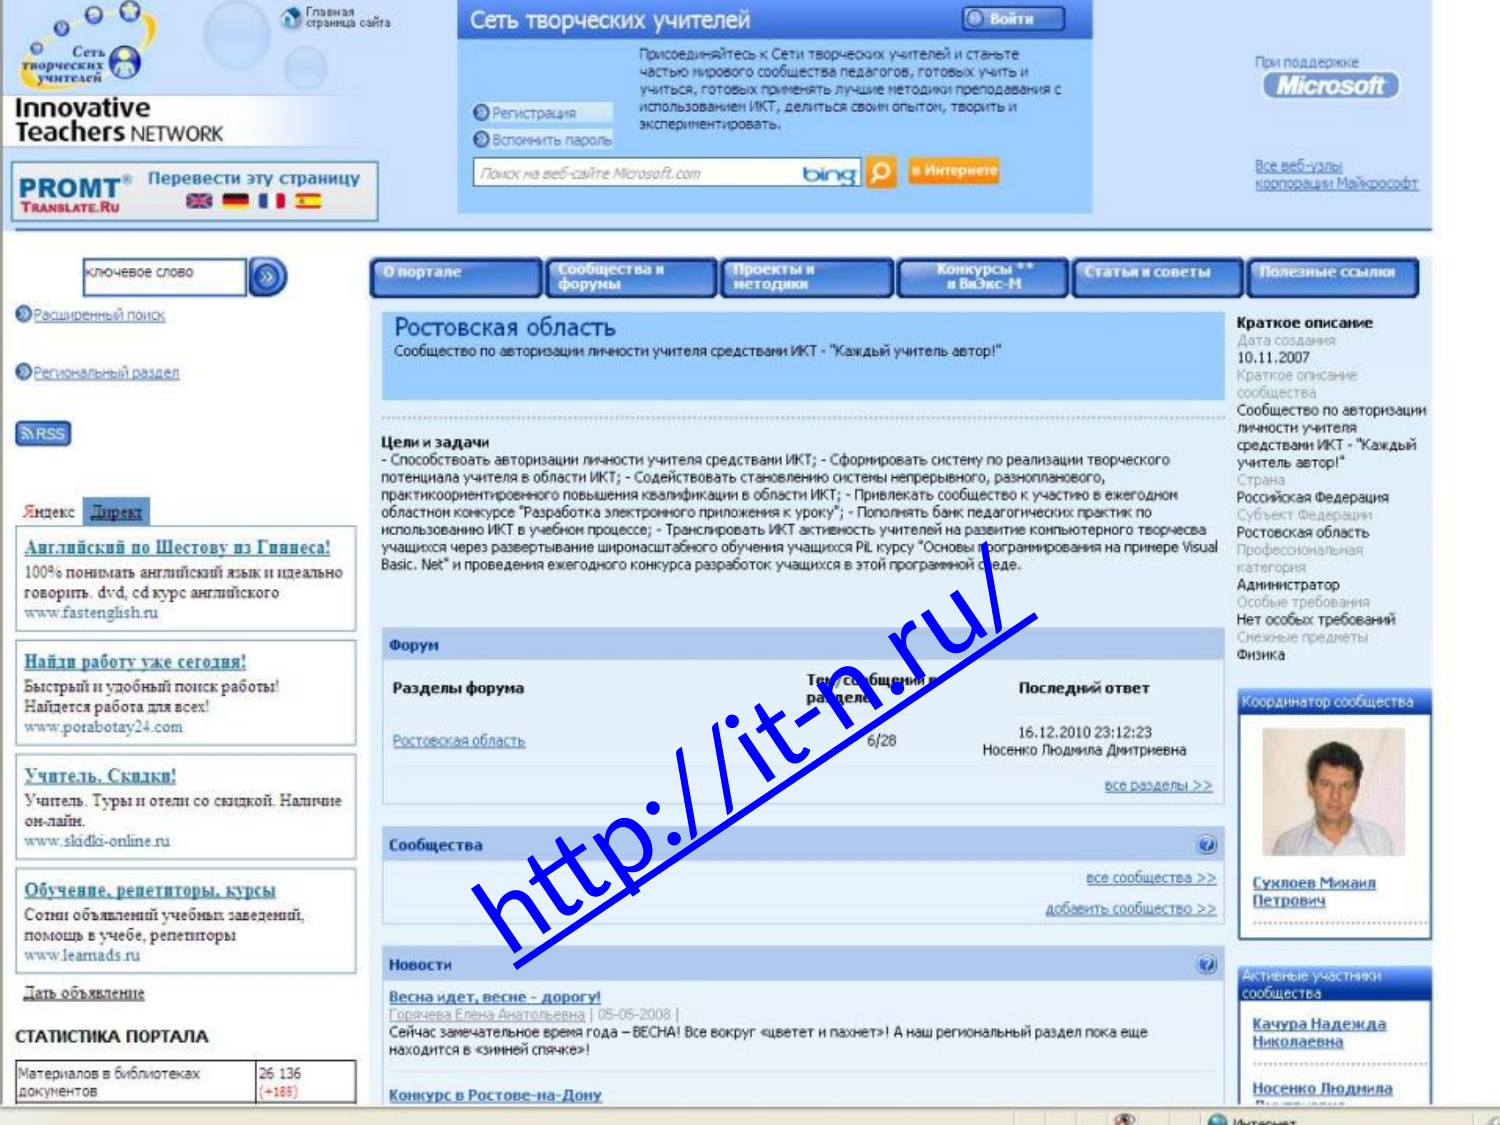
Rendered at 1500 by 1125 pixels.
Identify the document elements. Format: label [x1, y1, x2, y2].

list [0, 0, 1500, 1125]
